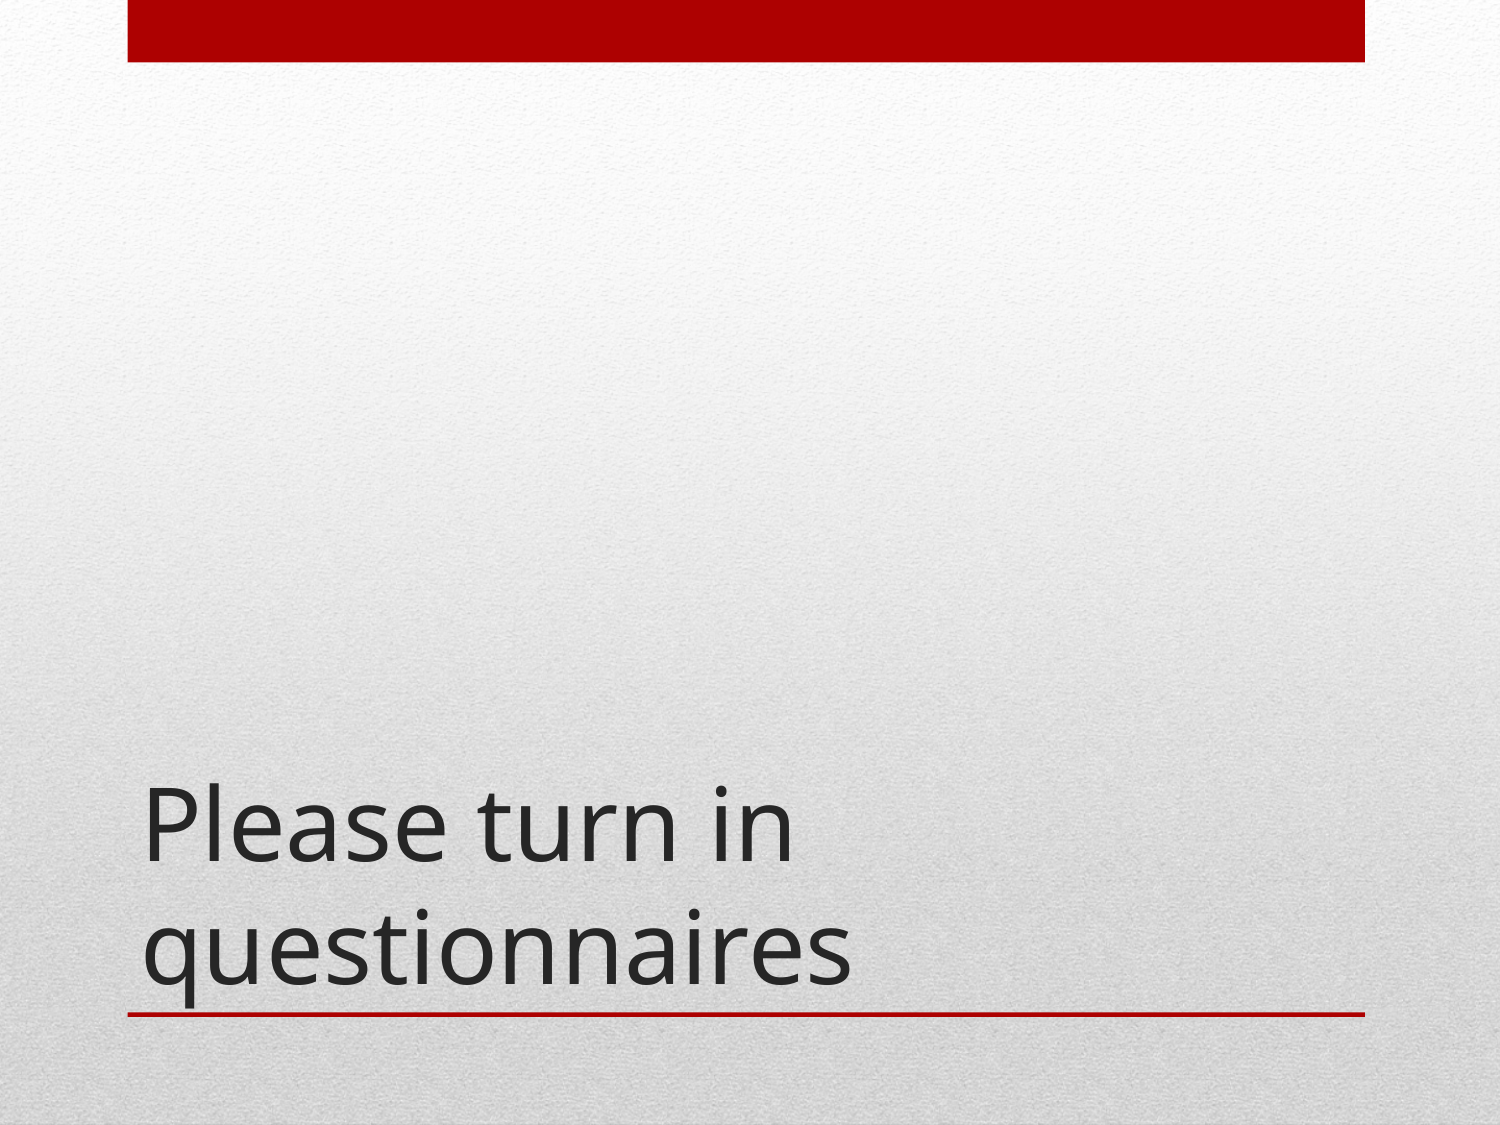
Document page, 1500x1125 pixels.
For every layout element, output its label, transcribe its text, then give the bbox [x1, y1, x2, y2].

title Please turn in questionnaires [125, 750, 1238, 1013]
